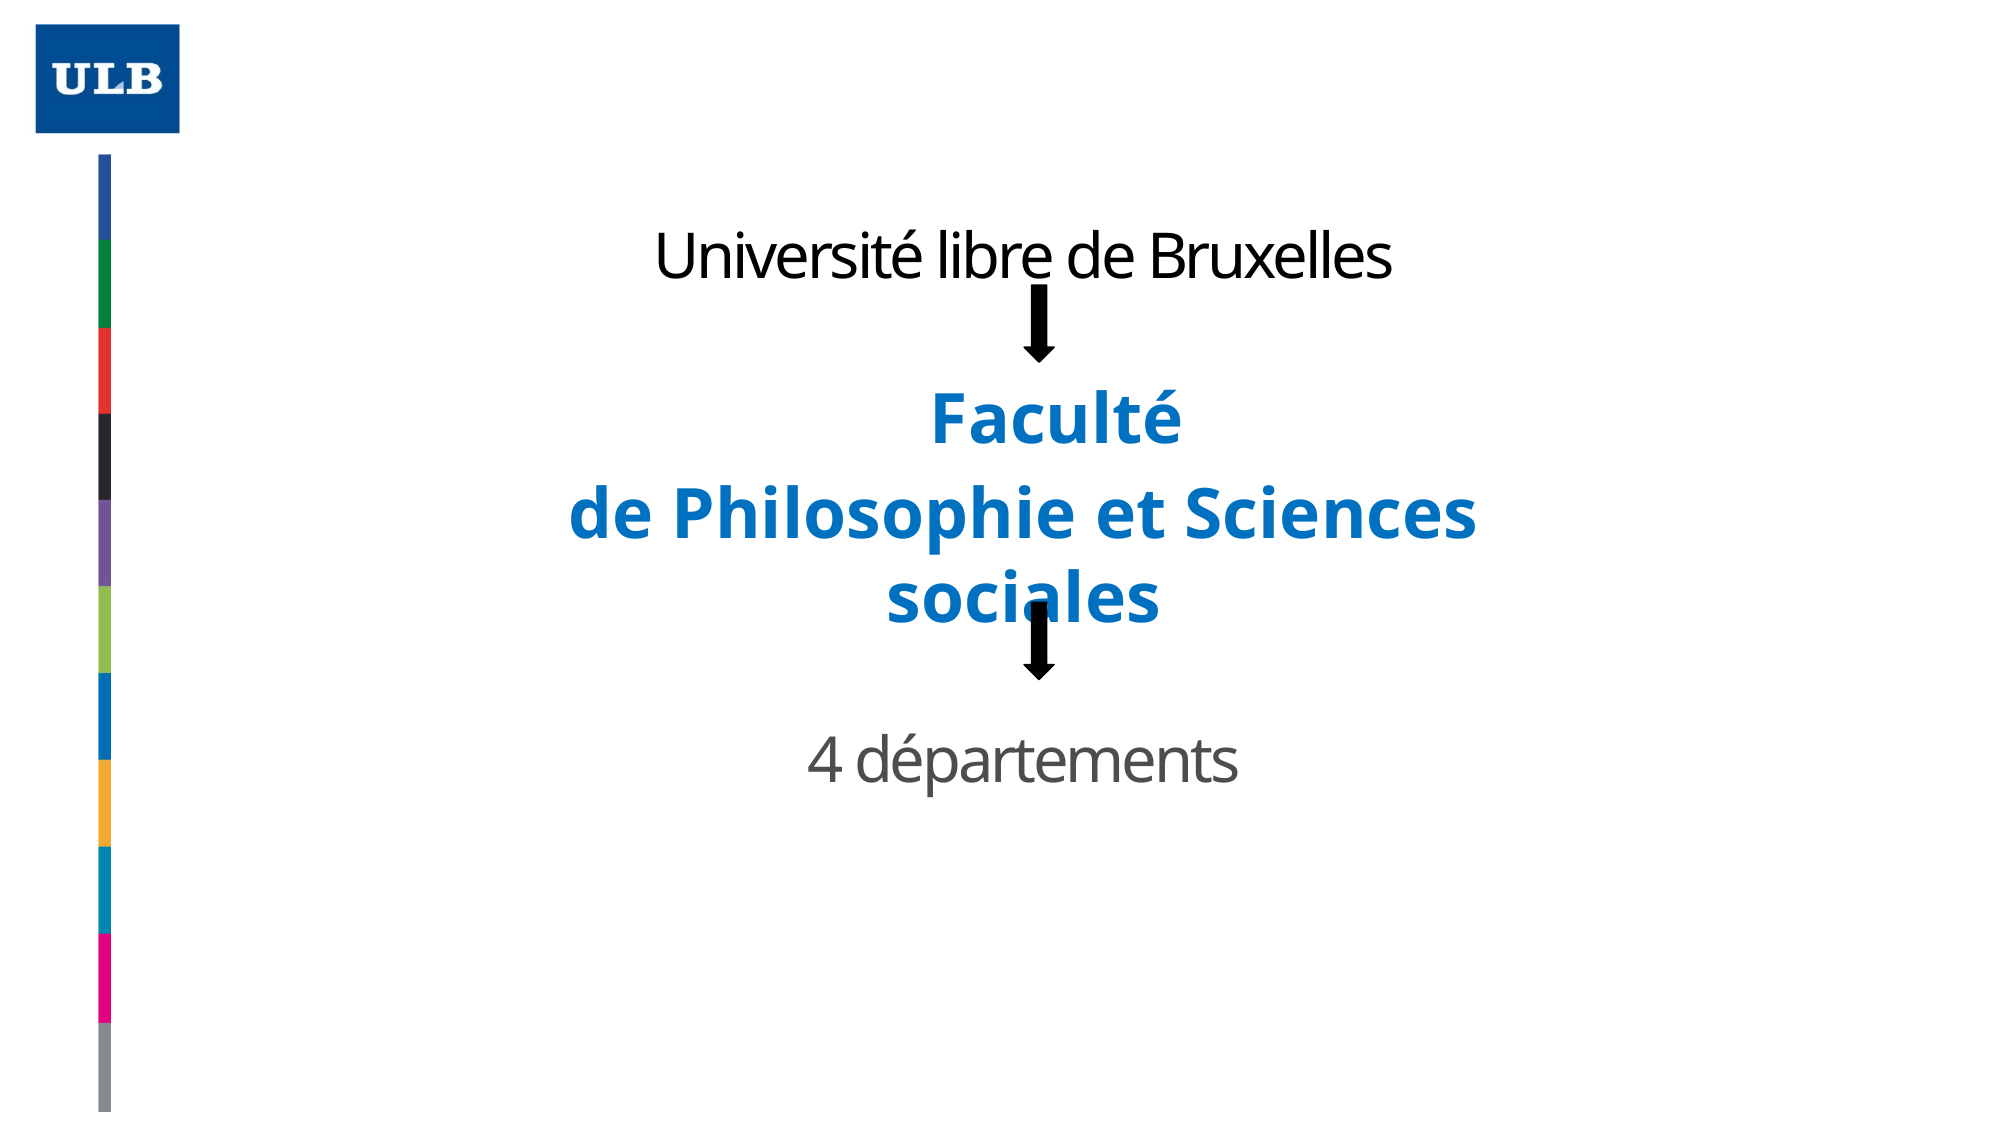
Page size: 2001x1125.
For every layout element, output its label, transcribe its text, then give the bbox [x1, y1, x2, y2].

picture [99, 934, 111, 1111]
list Université libre de Bruxelles Faculté de Philosophie et Sciences sociales 4 départements [515, 207, 1533, 805]
picture [10, 24, 189, 143]
picture [99, 155, 111, 846]
text_box [1024, 602, 1055, 680]
text_box [1024, 285, 1055, 363]
